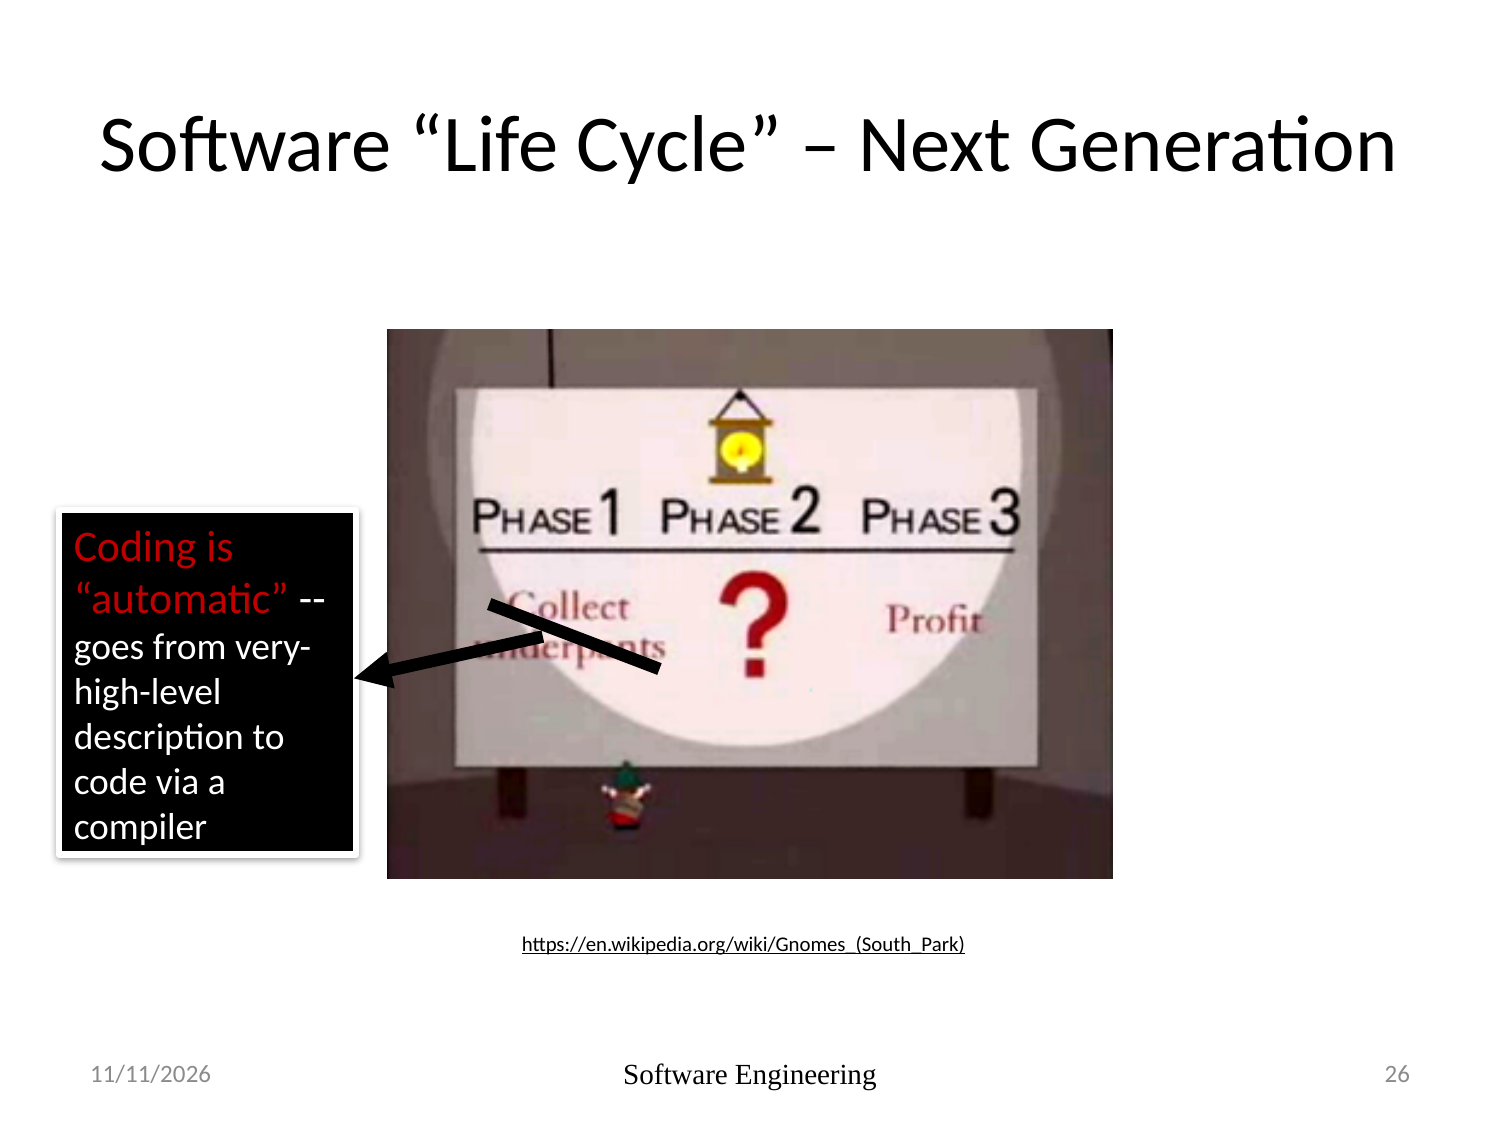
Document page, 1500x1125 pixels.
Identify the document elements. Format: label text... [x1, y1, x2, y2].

footer Software Engineering [512, 1042, 988, 1103]
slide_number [75, 1042, 425, 1103]
picture [386, 329, 1113, 879]
text_box https://en.wikipedia.org/wiki/Gnomes_(South_Park) [507, 923, 993, 964]
title Software “Life Cycle” – Next Generation [75, 45, 1425, 233]
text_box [353, 636, 544, 679]
text_box Coding is “automatic” -- goes from very-high-level description to code via a compiler [56, 507, 359, 858]
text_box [488, 603, 660, 670]
slide_number 26 [1074, 1042, 1425, 1103]
